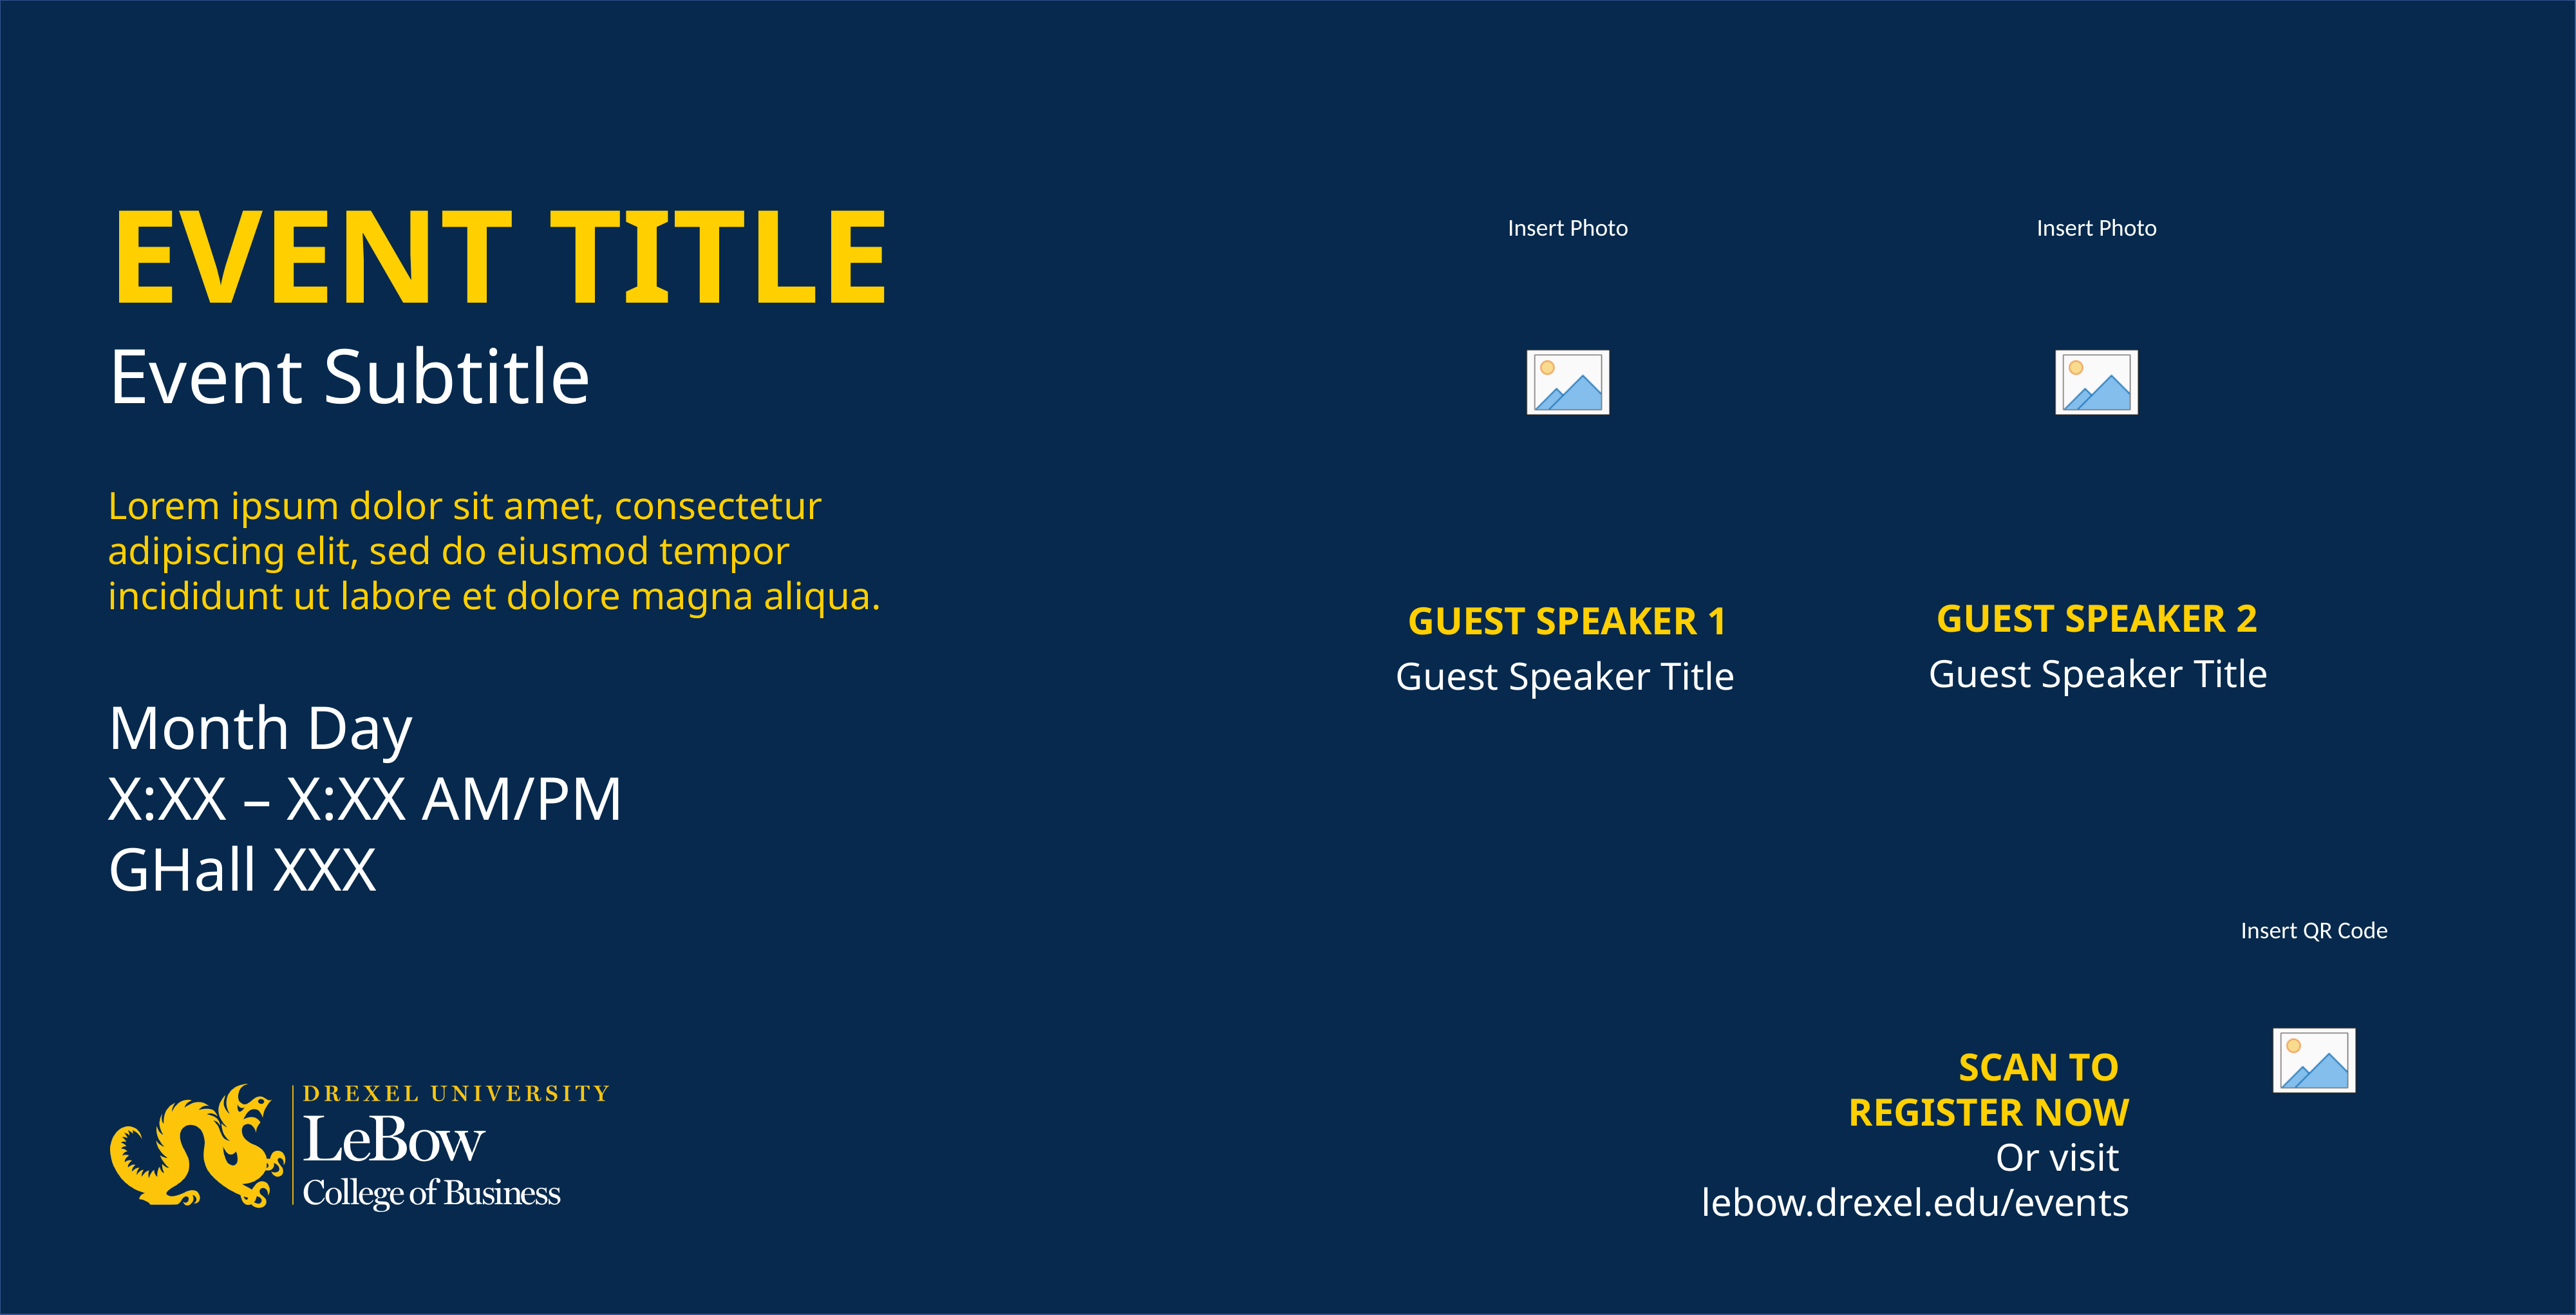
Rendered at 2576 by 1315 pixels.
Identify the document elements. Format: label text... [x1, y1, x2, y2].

text_box GUEST SPEAKER 2 [1870, 590, 2324, 645]
text_box GUEST SPEAKER 1 [1346, 592, 1791, 647]
text_box Lorem ipsum dolor sit amet, consectetur adipiscing elit, sed do eiusmod tempor incididunt ut labore et dolore magna aliqua. [98, 477, 968, 622]
text_box EVENT TITLE Event Subtitle [98, 169, 1092, 424]
picture [1393, 207, 1744, 559]
text_box Guest Speaker Title [1343, 647, 1788, 703]
picture [1921, 207, 2273, 559]
picture [2163, 909, 2466, 1212]
text_box Guest Speaker Title [1876, 645, 2321, 700]
picture [110, 1084, 609, 1212]
text_box Month Day X:XX – X:XX AM/PM GHall XXX [98, 685, 968, 907]
text_box SCAN TO REGISTER NOW Or visit lebow.drexel.edu/events [1493, 1038, 2139, 1229]
